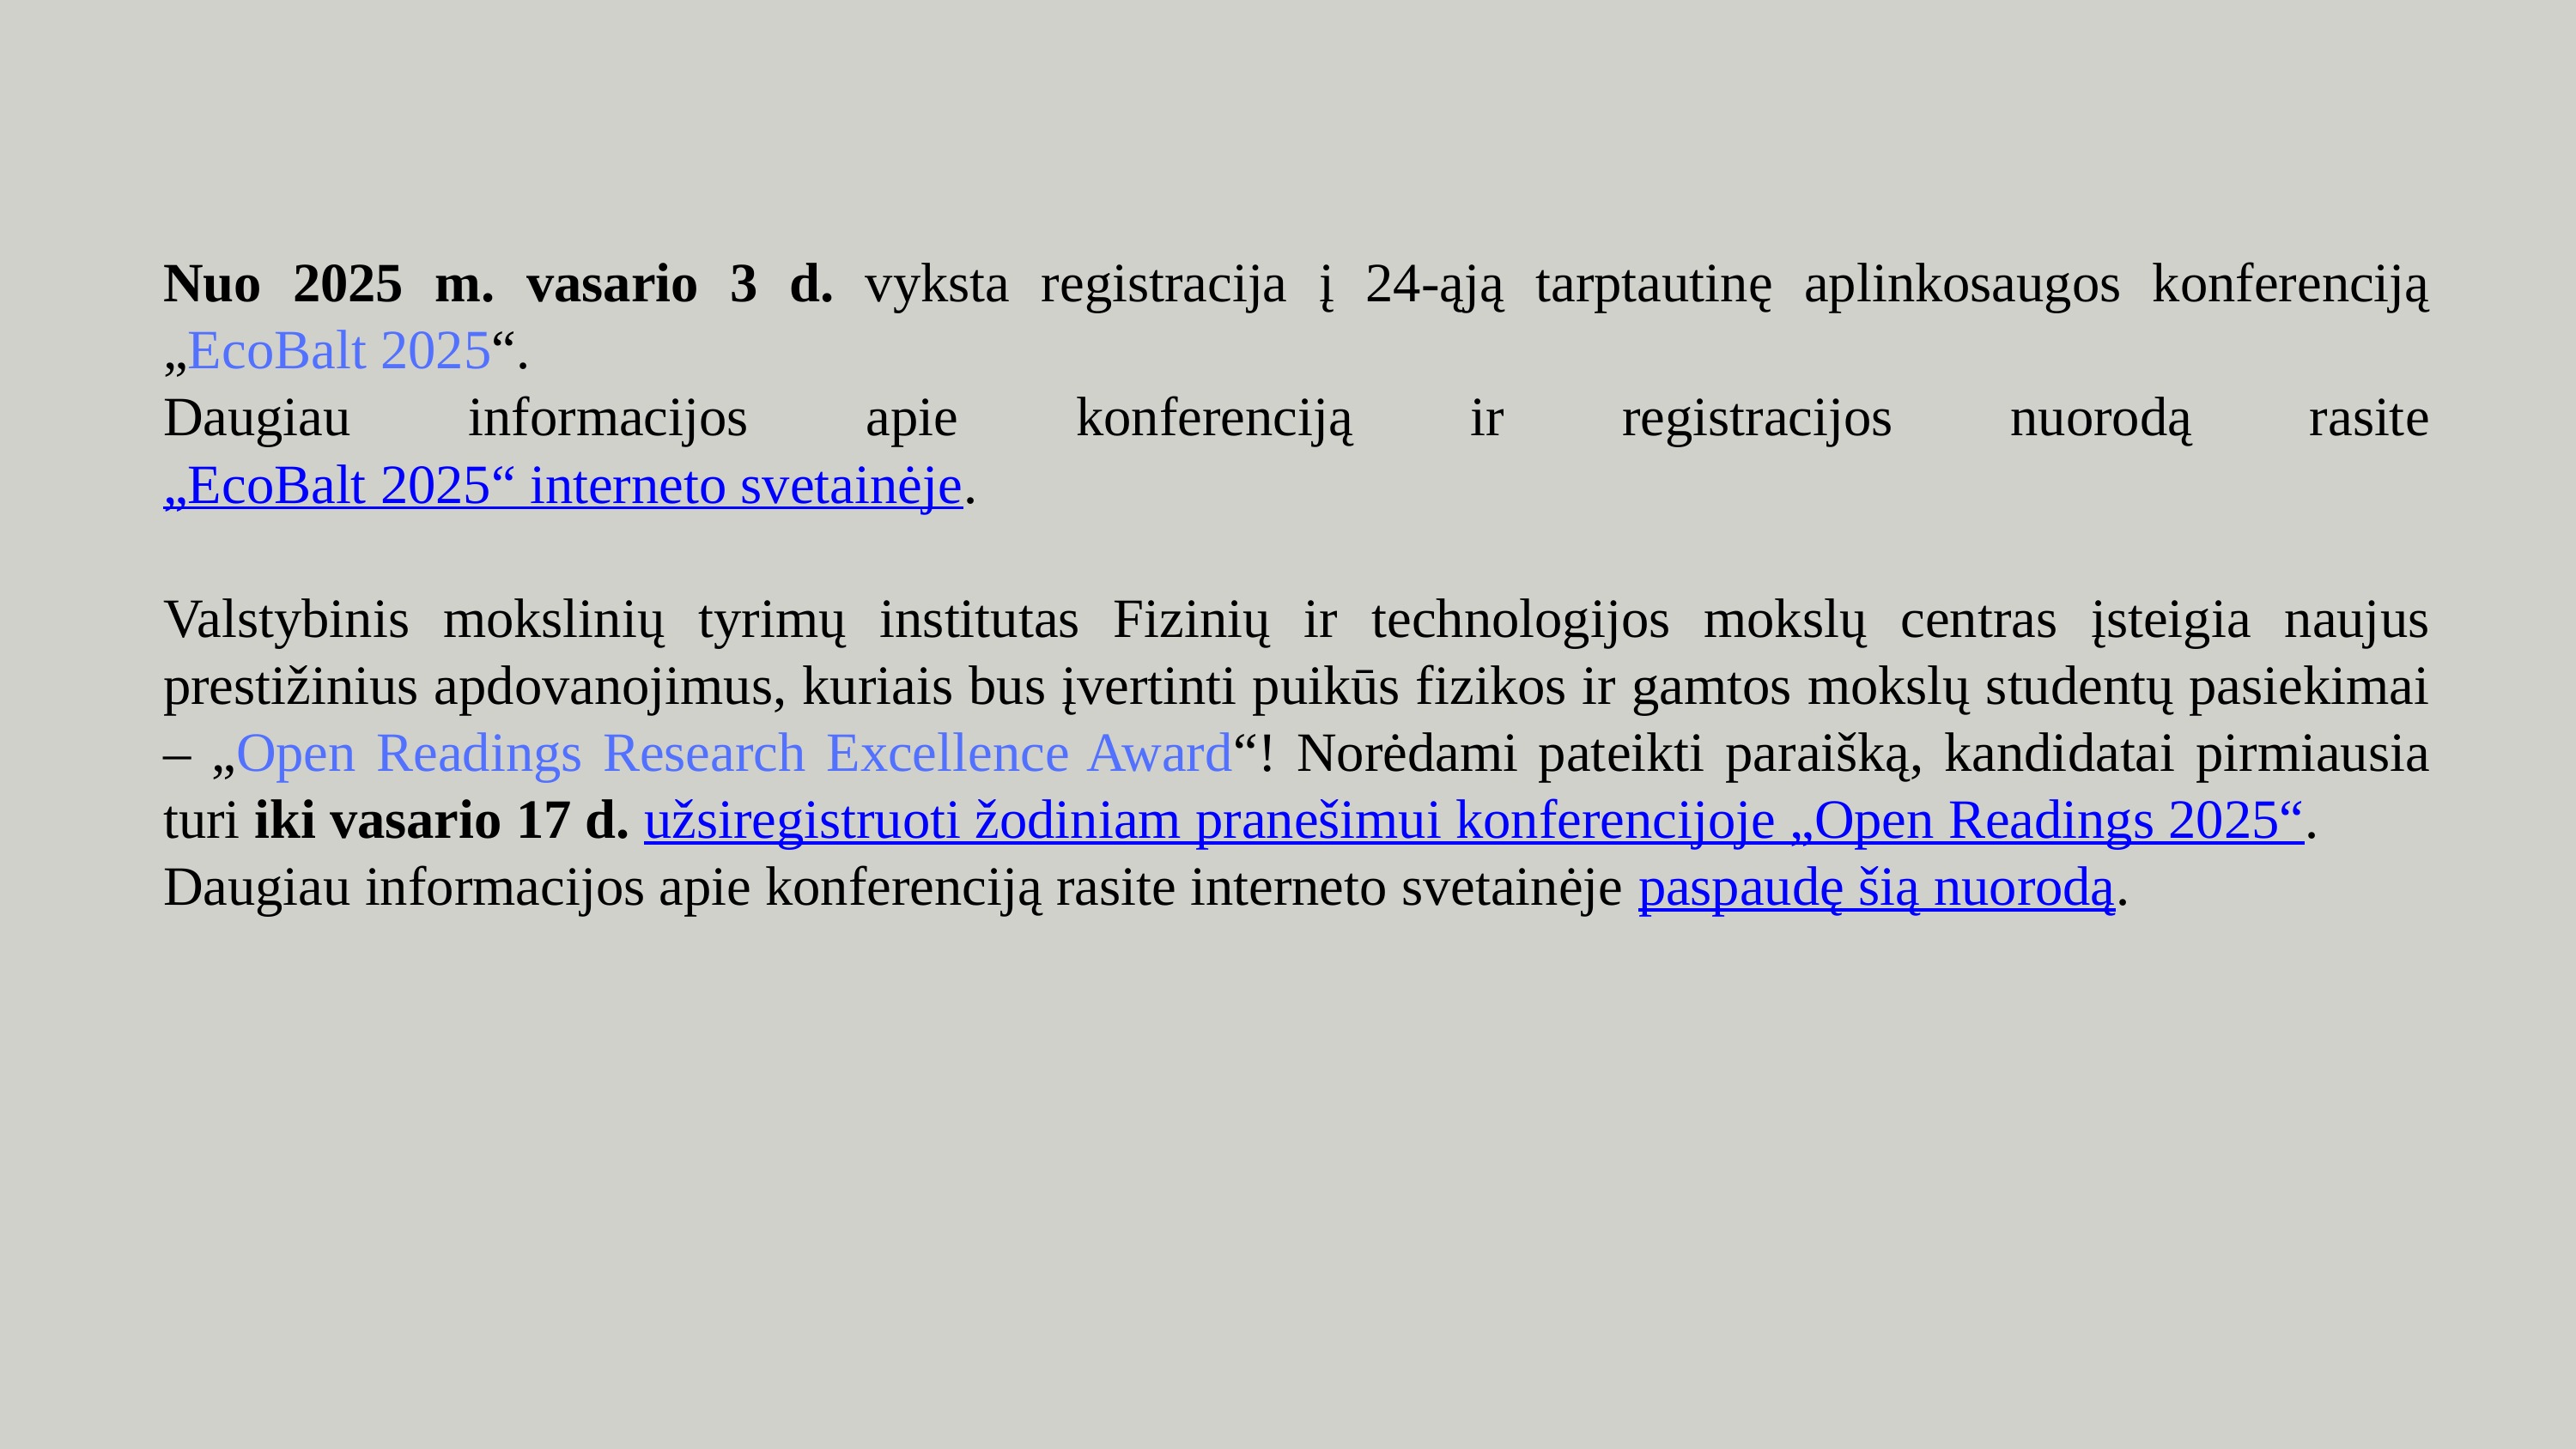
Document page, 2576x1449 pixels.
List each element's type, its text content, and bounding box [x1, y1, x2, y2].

text_box Nuo 2025 m. vasario 3 d. vyksta registracija į 24-ąją tarptautinę aplinkosaugos konferenciją „EcoBalt 2025“. Daugiau informacijos apie konferenciją ir registracijos nuorodą rasite „EcoBalt 2025“ interneto svetainėje. Valstybinis mokslinių tyrimų institutas Fizinių ir technologijos mokslų centras įsteigia naujus prestižinius apdovanojimus, kuriais bus įvertinti puikūs fizikos ir gamtos mokslų studentų pasiekimai – „Open Readings Research Excellence Award“! Norėdami pateikti paraišką, kandidatai pirmiausia turi iki vasario 17 d. užsiregistruoti žodiniam pranešimui konferencijoje „Open Readings 2025“. Daugiau informacijos apie konferenciją rasite interneto svetainėje paspaudę šią nuorodą. [163, 246, 2432, 1099]
